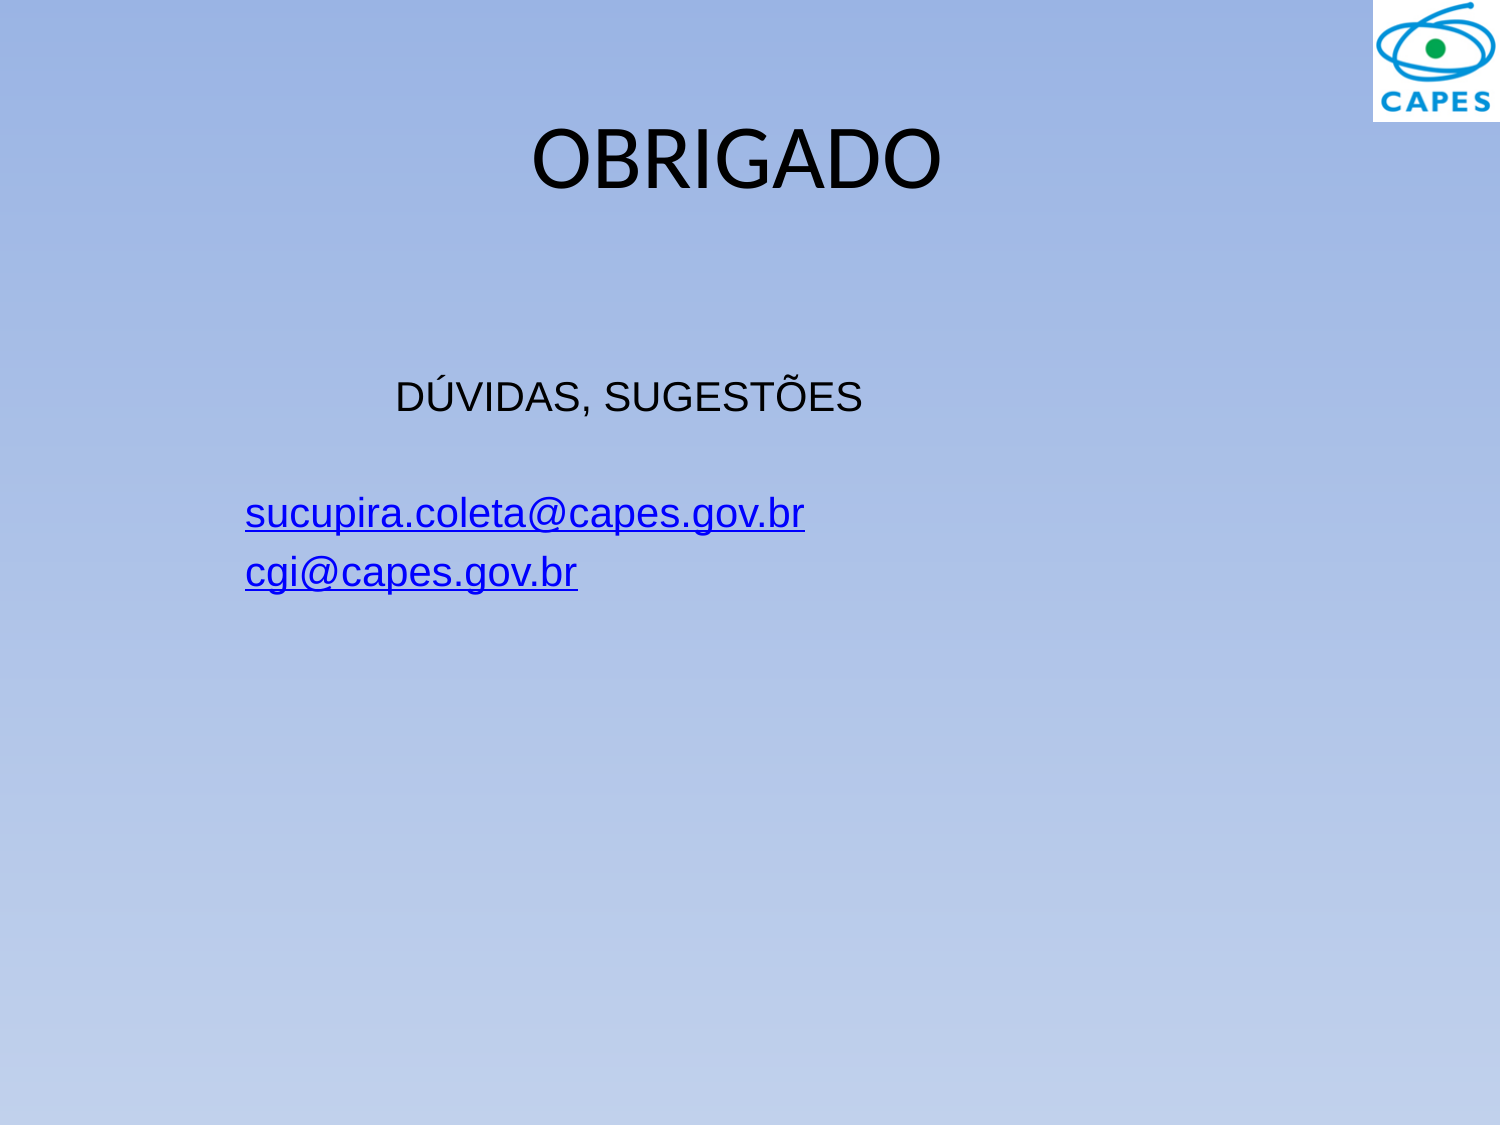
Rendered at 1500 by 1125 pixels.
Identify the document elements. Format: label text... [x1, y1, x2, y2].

subtitle DÚVIDAS, SUGESTÕES sucupira.coleta@capes.gov.br cgi@capes.gov.br [230, 361, 1281, 650]
title OBRIGADO [100, 30, 1376, 273]
picture [1373, 0, 1500, 122]
